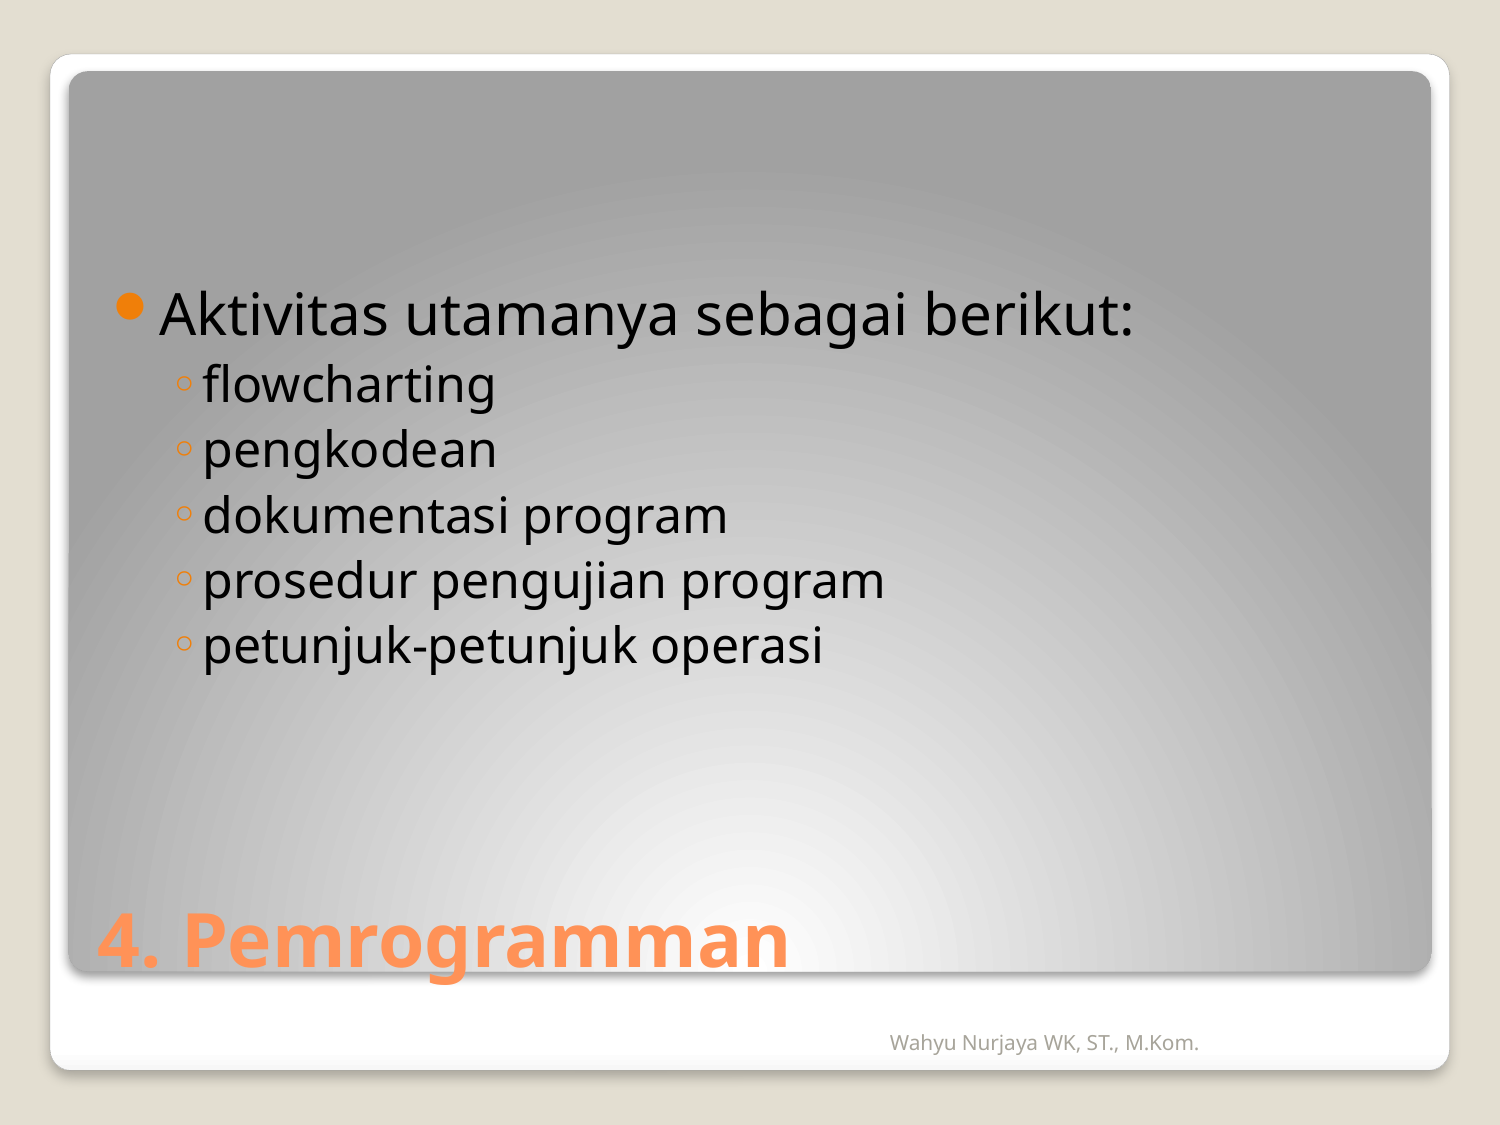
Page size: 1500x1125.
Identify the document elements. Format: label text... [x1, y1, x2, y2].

list Aktivitas utamanya sebagai berikut: flowcharting pengkodean dokumentasi program prosedur pengujian program petunjuk-petunjuk operasi [82, 262, 1425, 726]
footer Wahyu Nurjaya WK, ST., M.Kom. [875, 1002, 1370, 1063]
title 4. Pemrogramman [82, 817, 1425, 990]
